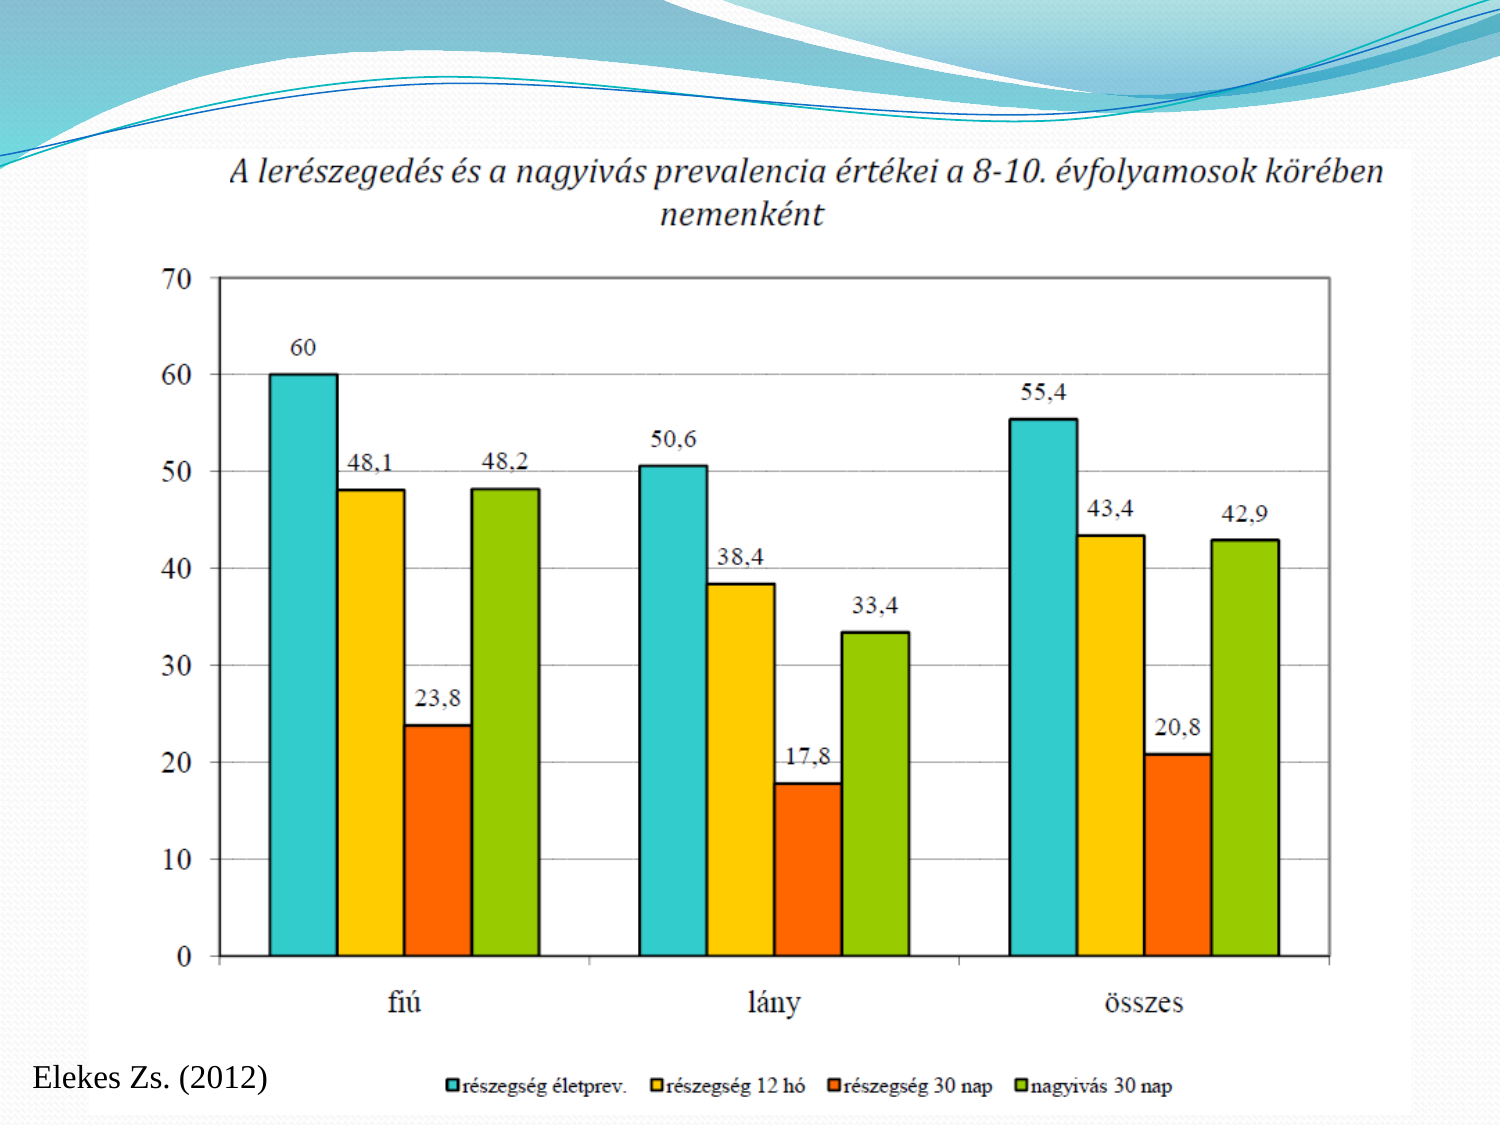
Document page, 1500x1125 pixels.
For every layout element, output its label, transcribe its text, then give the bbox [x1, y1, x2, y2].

text_box Elekes Zs. (2012) [17, 1048, 82, 1103]
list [88, 148, 1412, 1116]
